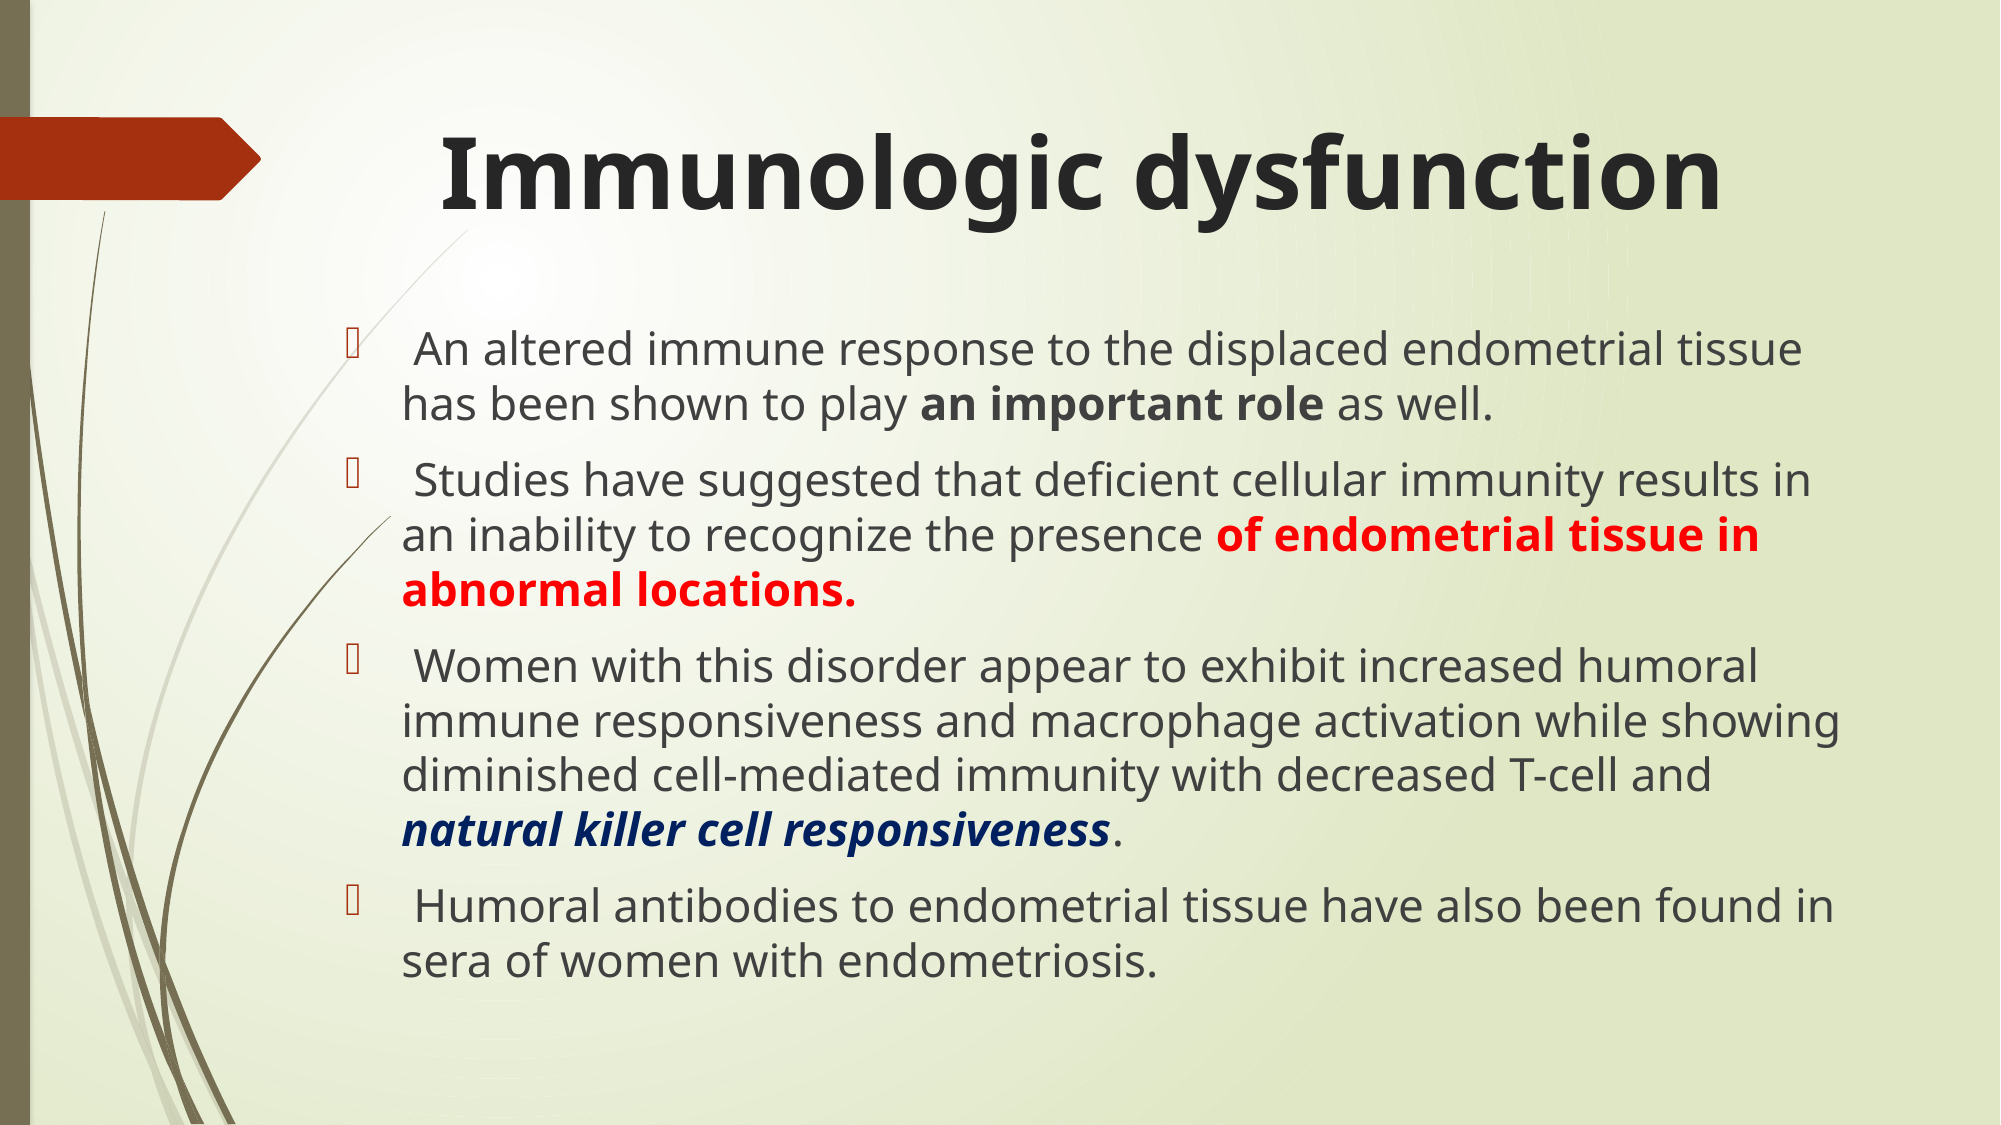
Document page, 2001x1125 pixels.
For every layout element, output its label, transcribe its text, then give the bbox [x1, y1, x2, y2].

title Immunologic dysfunction [425, 102, 1888, 312]
list An altered immune response to the displaced endometrial tissue has been shown to play an important role as well. Studies have suggested that deficient cellular immunity results in an inability to recognize the presence of endometrial tissue in abnormal locations. Women with this disorder appear to exhibit increased humoral immune responsiveness and macrophage activation while showing diminished cell-mediated immunity with decreased T-cell and natural killer cell responsiveness. Humoral antibodies to endometrial tissue have also been found in sera of women with endometriosis. [330, 312, 1888, 1106]
